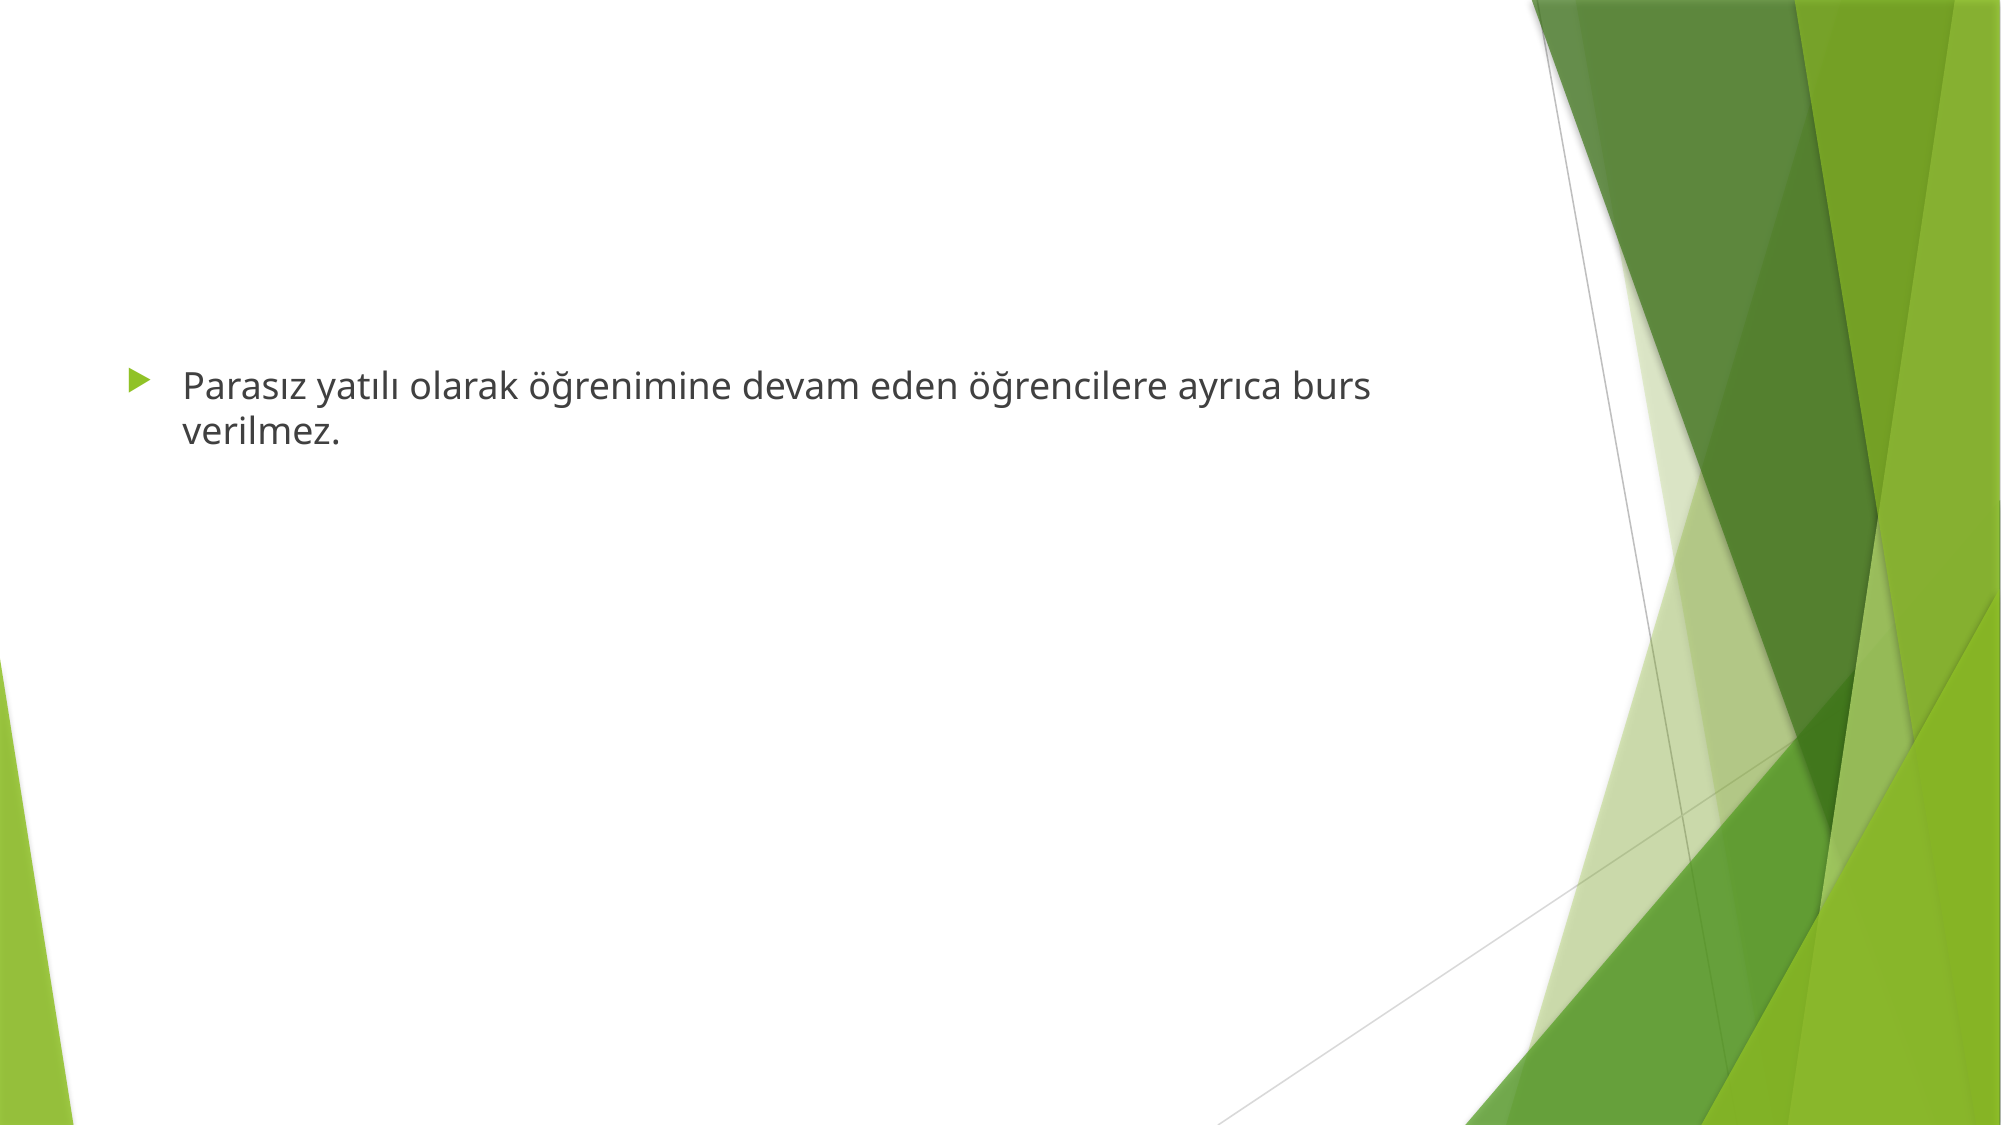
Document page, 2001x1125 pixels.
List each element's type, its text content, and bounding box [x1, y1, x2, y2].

list Parasız yatılı olarak öğrenimine devam eden öğrencilere ayrıca burs verilmez. [111, 354, 1522, 992]
